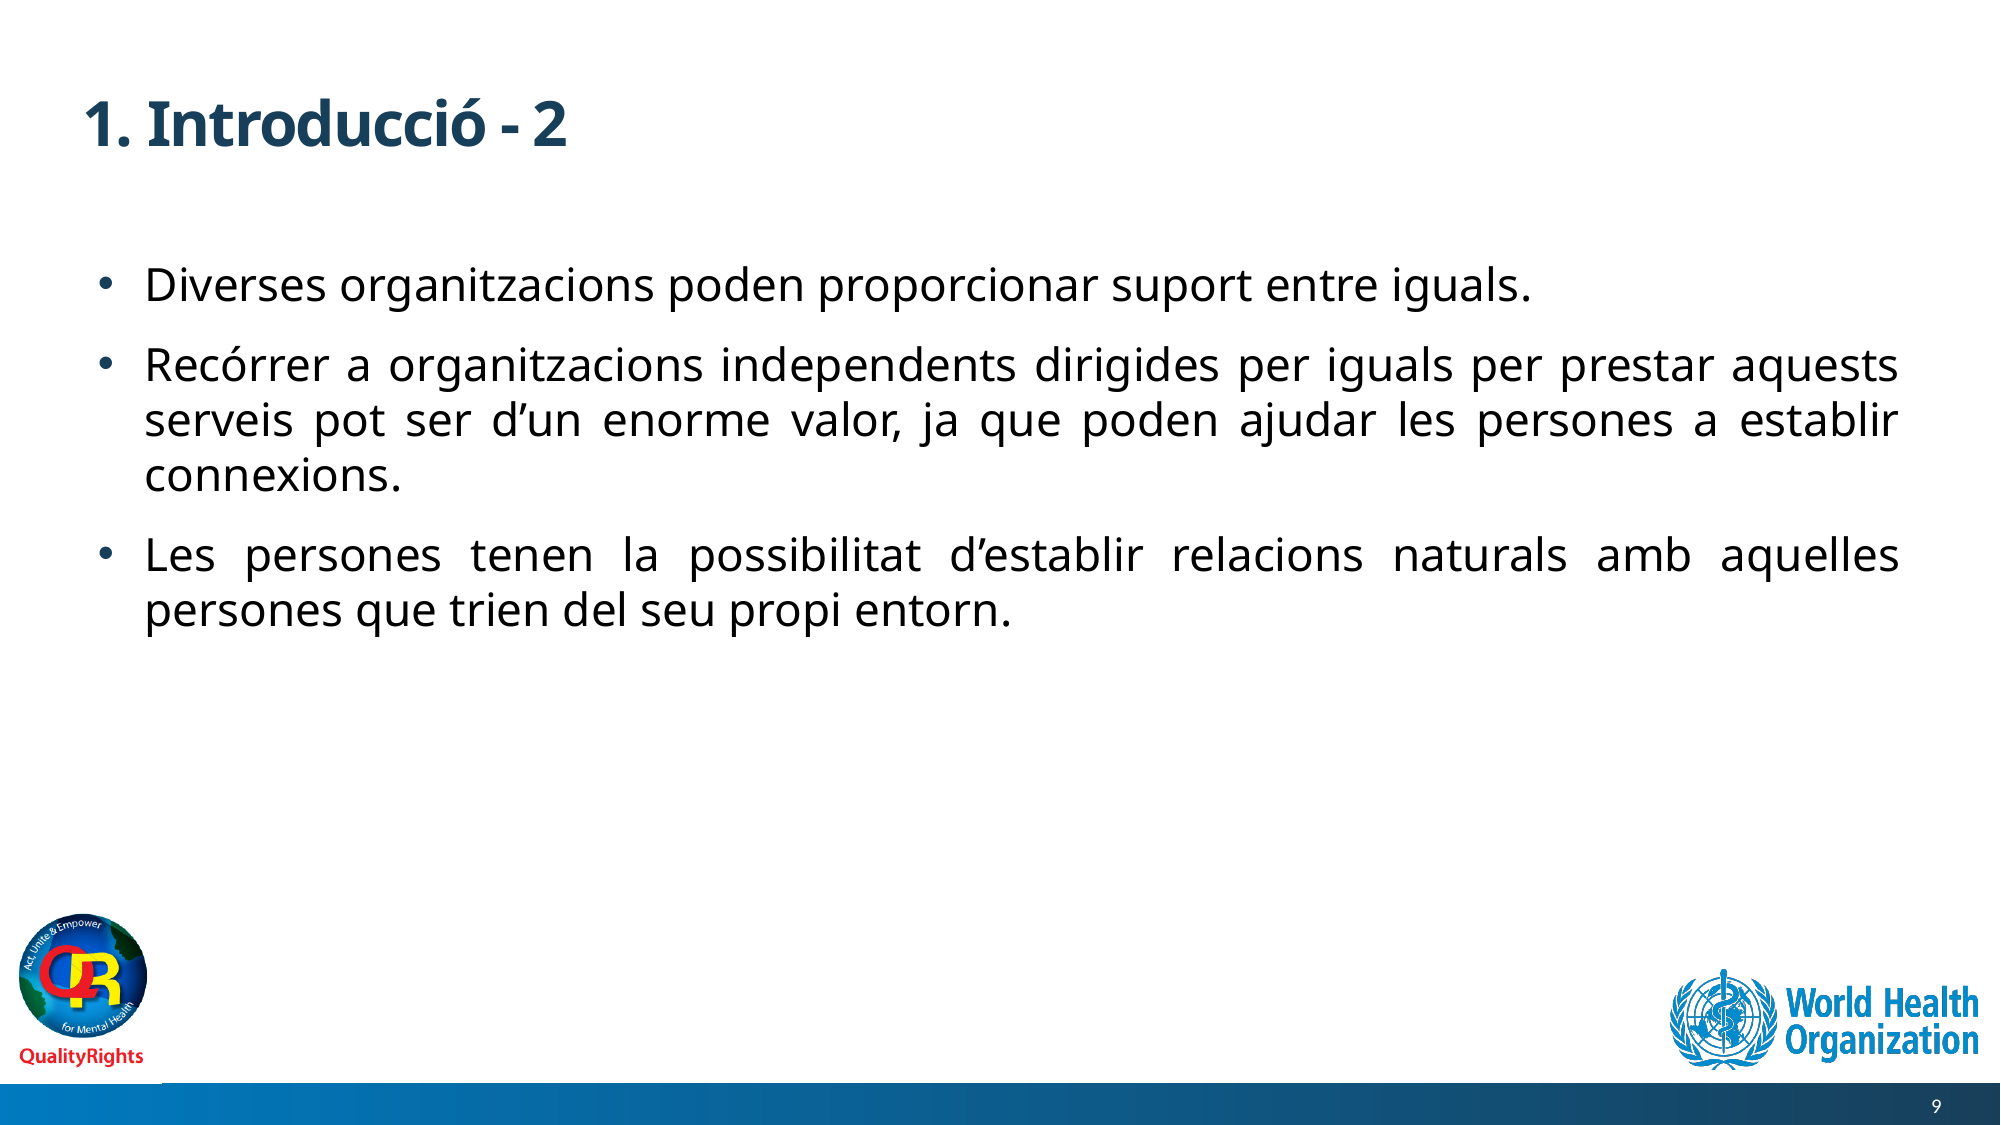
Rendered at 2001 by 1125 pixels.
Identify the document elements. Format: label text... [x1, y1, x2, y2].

picture [1711, 995, 1721, 1004]
picture [1747, 992, 1758, 1016]
picture [1958, 1000, 1962, 1012]
picture [1706, 1038, 1722, 1046]
picture [1792, 987, 1797, 1004]
picture [1701, 1042, 1722, 1054]
picture [1750, 987, 1762, 1003]
list Diverses organitzacions poden proporcionar suport entre iguals. Recórrer a organitzacions independents dirigides per iguals per prestar aquests serveis pot ser d’un enorme valor, ja que poden ajudar les persones a establir connexions. Les persones tenen la possibilitat d’establir relacions naturals amb aquelles persones que trien del seu propi entorn. [83, 247, 1917, 987]
picture [1742, 1019, 1751, 1034]
title 1. Introducció - 2 [67, 83, 1674, 154]
picture [1744, 1003, 1751, 1016]
picture [1683, 987, 1697, 1047]
picture [1689, 993, 1706, 1016]
picture [1692, 1031, 1700, 1042]
picture [1758, 1004, 1765, 1035]
picture [1805, 987, 1811, 1002]
picture [0, 896, 162, 1084]
picture [1716, 1064, 1731, 1070]
picture [1821, 1000, 1826, 1012]
picture [1732, 969, 1978, 1070]
picture [1747, 1019, 1758, 1041]
picture [1670, 1030, 1715, 1070]
picture [1860, 1000, 1865, 1012]
picture [1725, 1042, 1747, 1054]
picture [1704, 1004, 1712, 1015]
picture [1670, 987, 1680, 1010]
picture [1698, 1047, 1750, 1060]
picture [1704, 1019, 1711, 1031]
picture [1711, 1031, 1722, 1038]
picture [1891, 987, 1897, 999]
picture [1701, 987, 1710, 992]
picture [1738, 1019, 1744, 1030]
